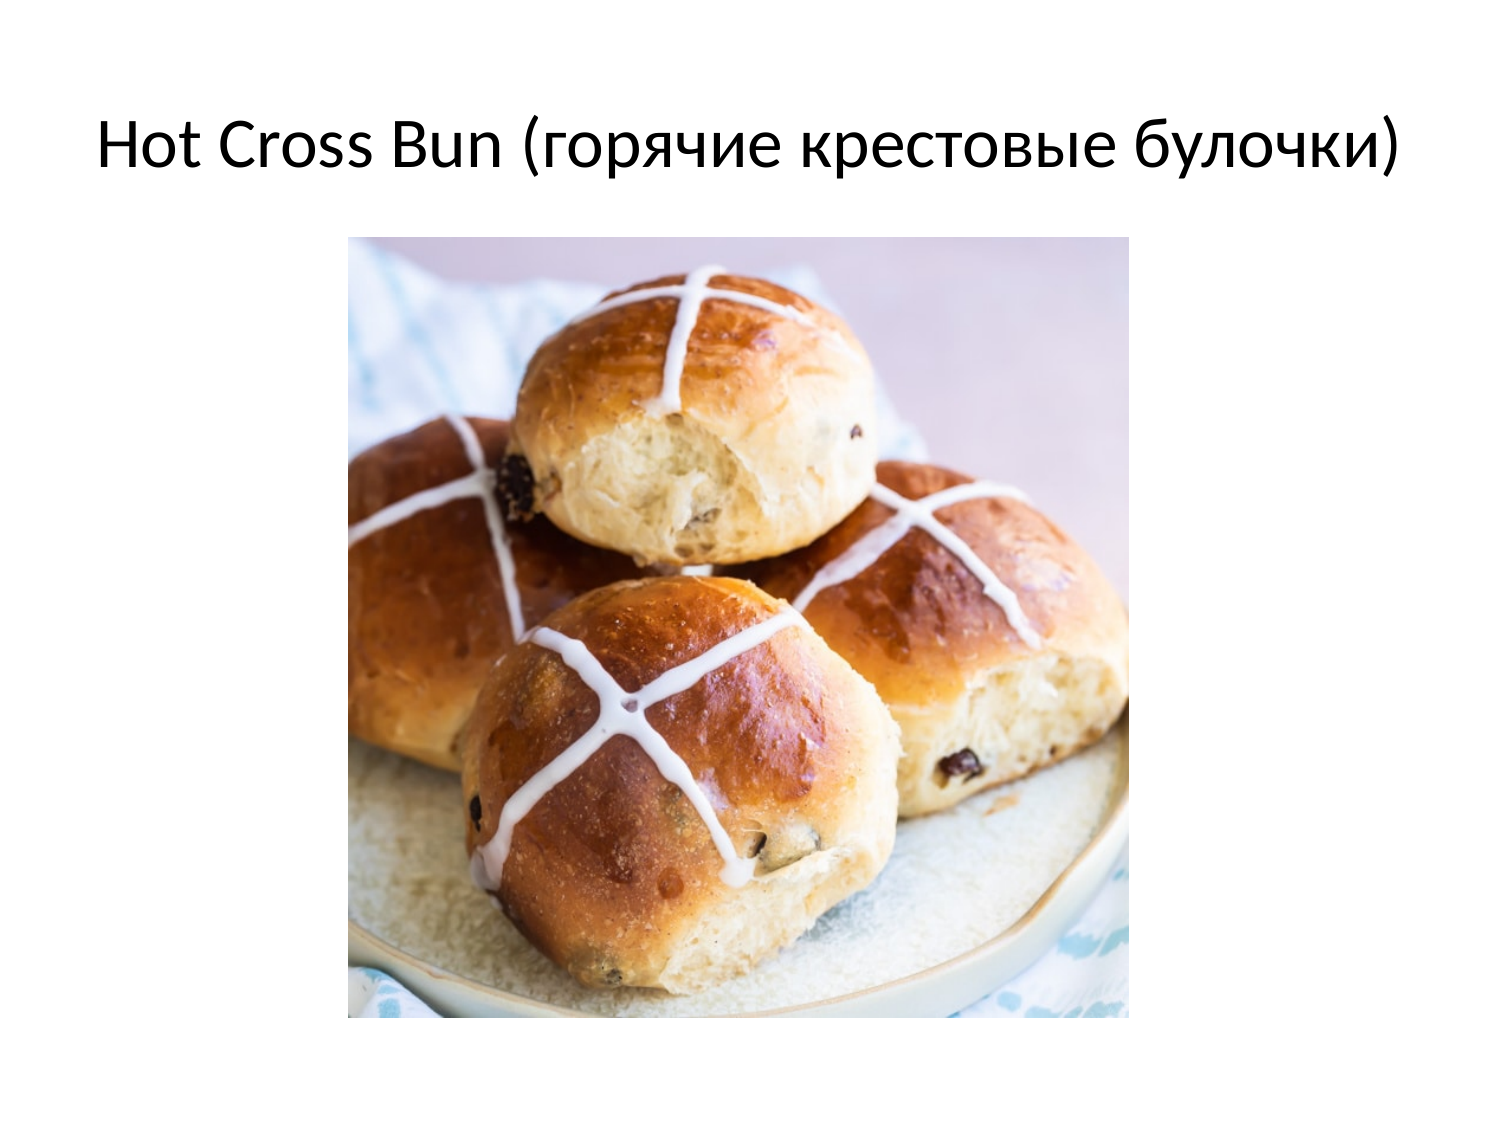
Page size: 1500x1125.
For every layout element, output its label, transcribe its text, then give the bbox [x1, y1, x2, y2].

picture [348, 236, 1130, 1019]
title Hot Cross Bun (горячие крестовые булочки) [75, 45, 1425, 233]
